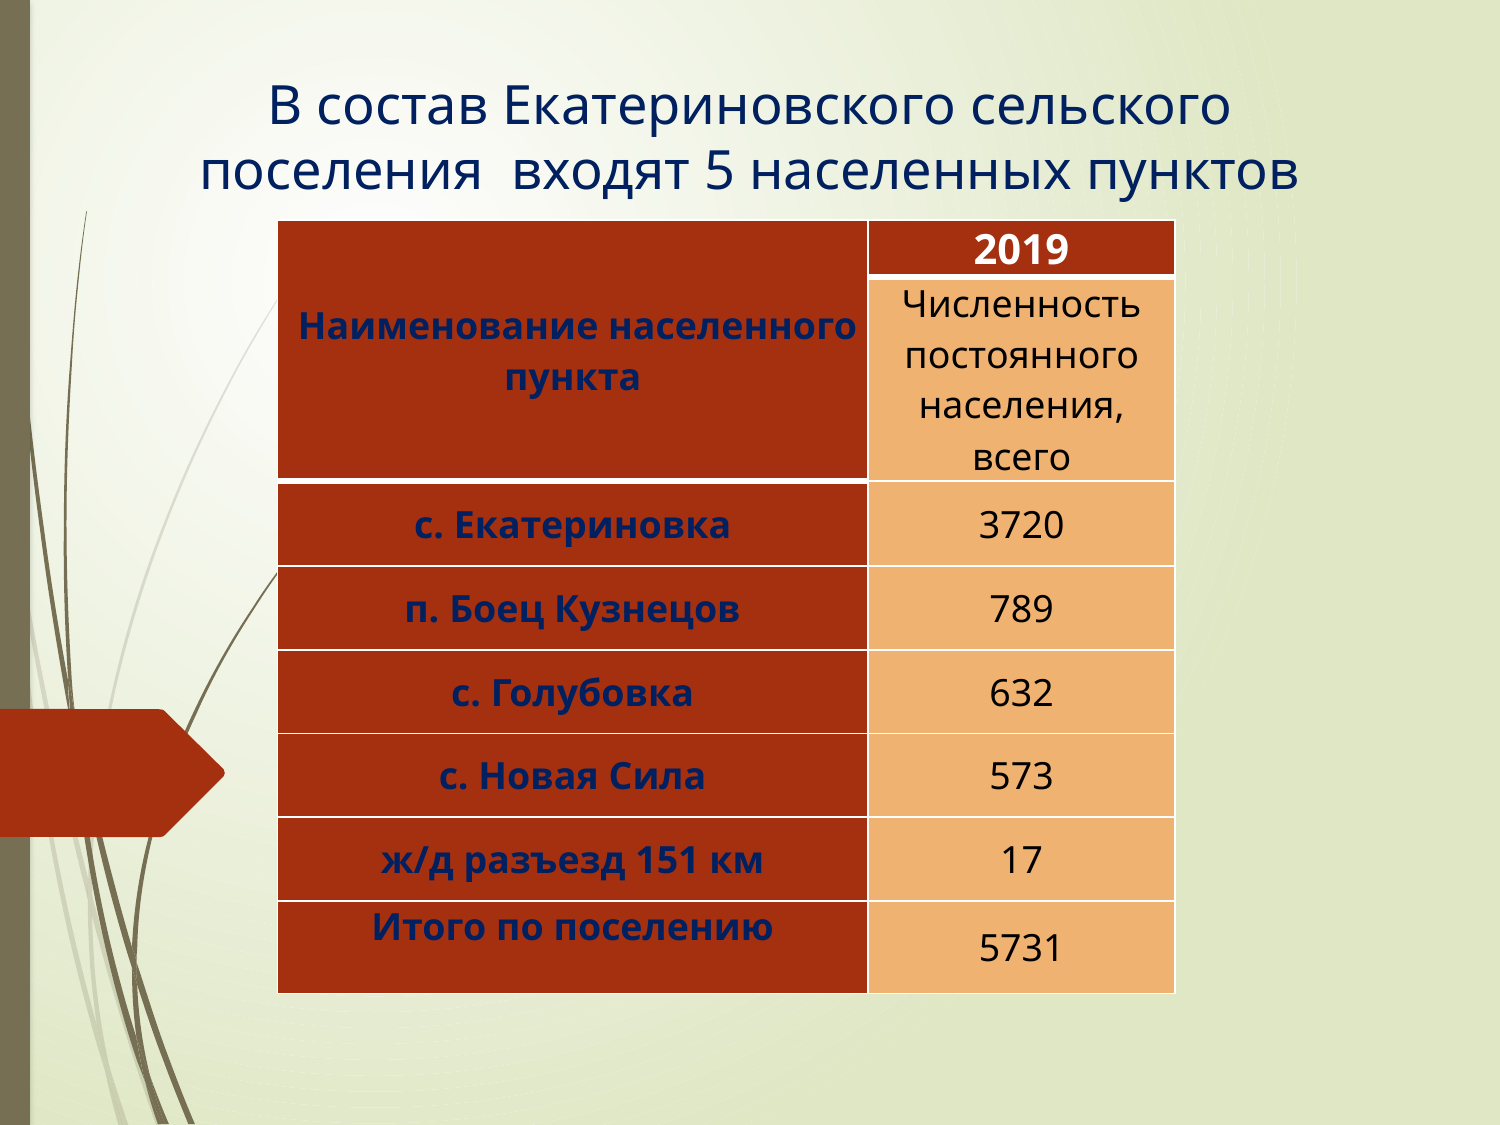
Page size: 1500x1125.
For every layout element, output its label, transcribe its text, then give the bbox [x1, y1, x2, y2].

table_cell 17 [869, 818, 1174, 900]
table_cell ж/д разъезд 151 км [278, 818, 867, 900]
table_cell с. Новая Сила [278, 734, 867, 816]
table_cell 5731 [869, 902, 1174, 993]
table_cell с. Голубовка [278, 651, 867, 733]
title В состав Екатериновского сельского поселения входят 5 населенных пунктов [112, 54, 1388, 209]
table_cell Численность постоянного населения, всего [869, 280, 1174, 480]
table_cell Итого по поселению [278, 902, 867, 993]
table_cell 789 [869, 567, 1174, 649]
table_cell п. Боец Кузнецов [278, 567, 867, 649]
table_header 2019 [869, 221, 1174, 274]
table_cell 632 [869, 651, 1174, 733]
table_header Наименование населенного пункта [278, 221, 867, 478]
table_cell с. Екатериновка [278, 484, 867, 565]
table_cell 3720 [869, 482, 1174, 565]
table_cell 573 [869, 734, 1174, 816]
